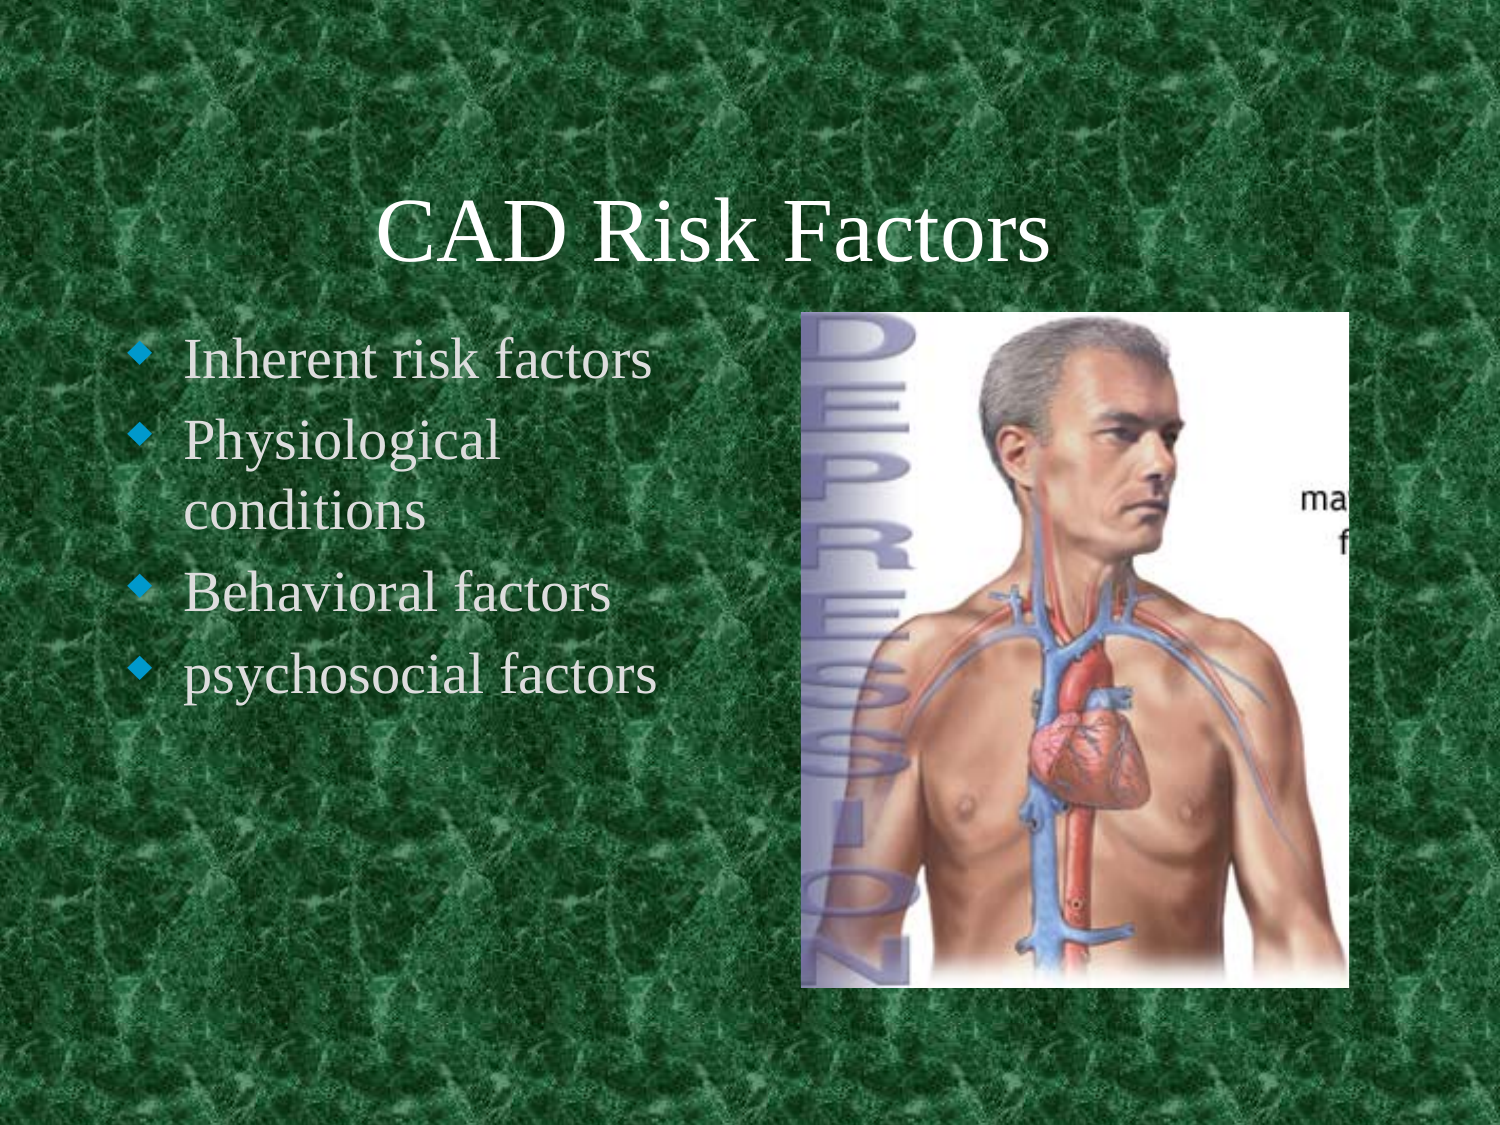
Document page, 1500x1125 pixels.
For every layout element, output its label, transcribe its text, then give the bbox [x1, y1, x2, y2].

picture [0, 0, 1500, 1125]
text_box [800, 312, 1350, 988]
title CAD Risk Factors [111, 99, 1388, 288]
list Inherent risk factors Physiological conditions Behavioral factors psychosocial factors [111, 311, 738, 988]
